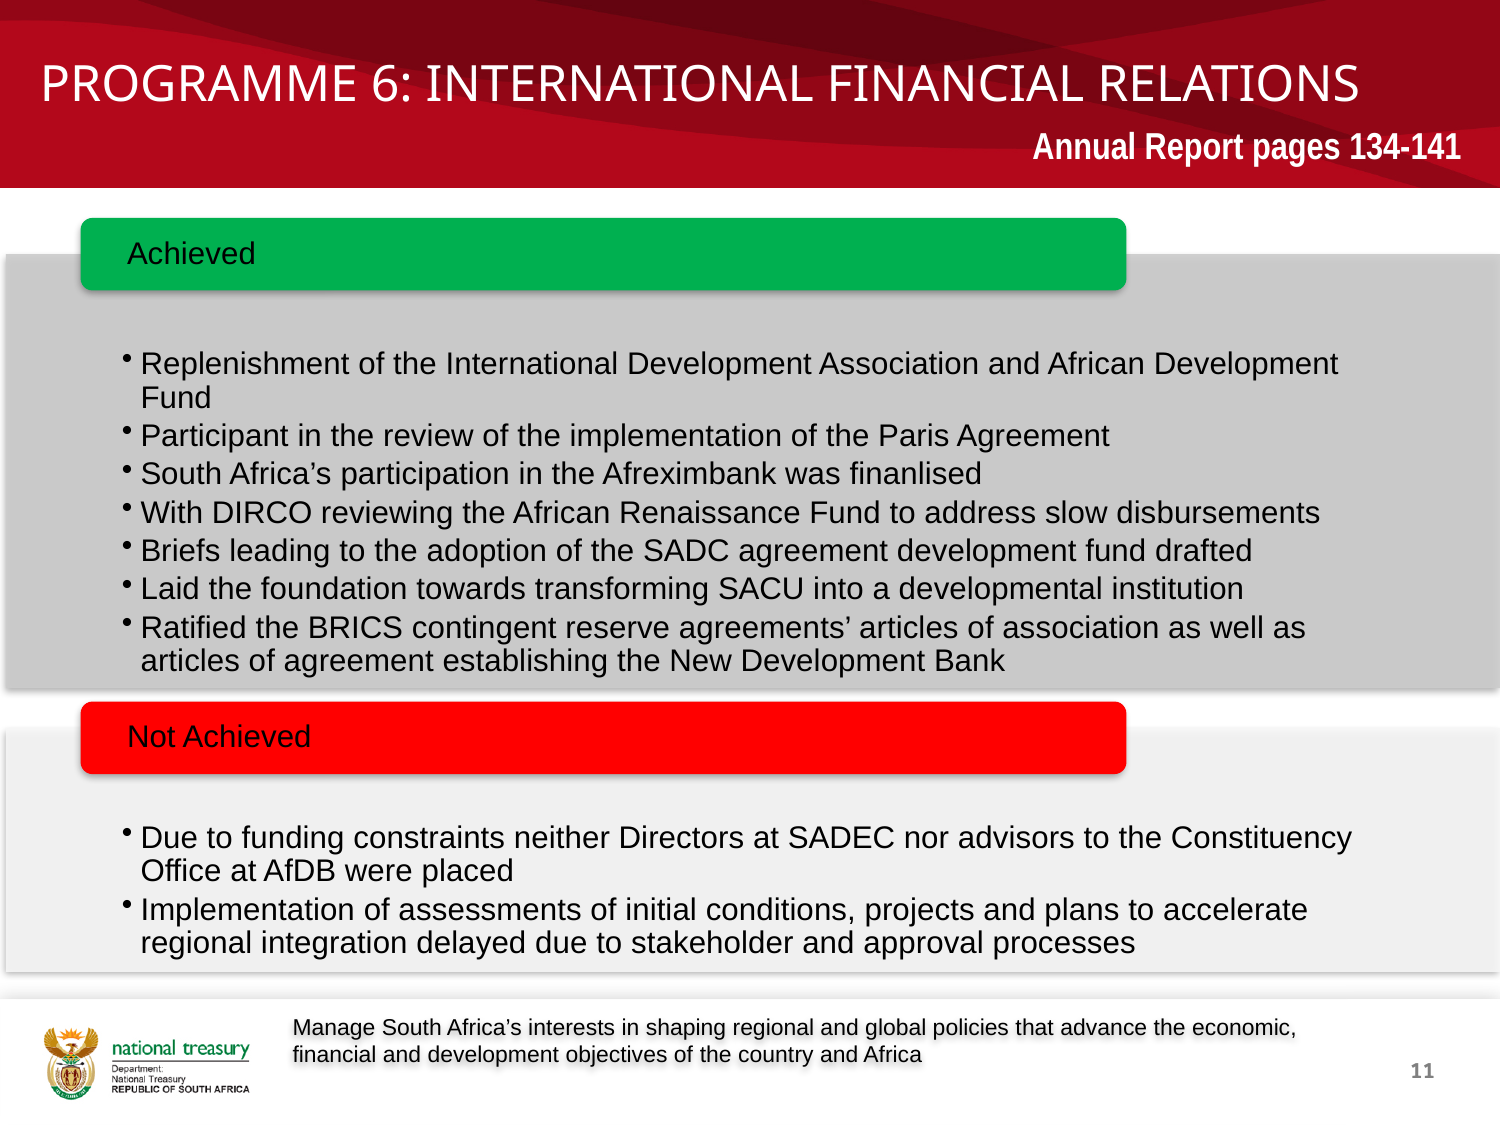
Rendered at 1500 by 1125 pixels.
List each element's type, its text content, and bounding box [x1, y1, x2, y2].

text_box Annual Report pages 134-141 [1017, 115, 1477, 175]
picture [0, 977, 1137, 1125]
title PROGRAMME 6: INTERNATIONAL FINANCIAL RELATIONS [24, 12, 1463, 151]
picture [1377, 1006, 1500, 1125]
picture [0, 0, 1500, 188]
list Manage South Africa’s interests in shaping regional and global policies that advance the economic, financial and development objectives of the country and Africa [277, 1013, 1377, 1096]
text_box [5, 194, 1500, 1006]
slide_number 11 [1137, 1049, 1451, 1125]
